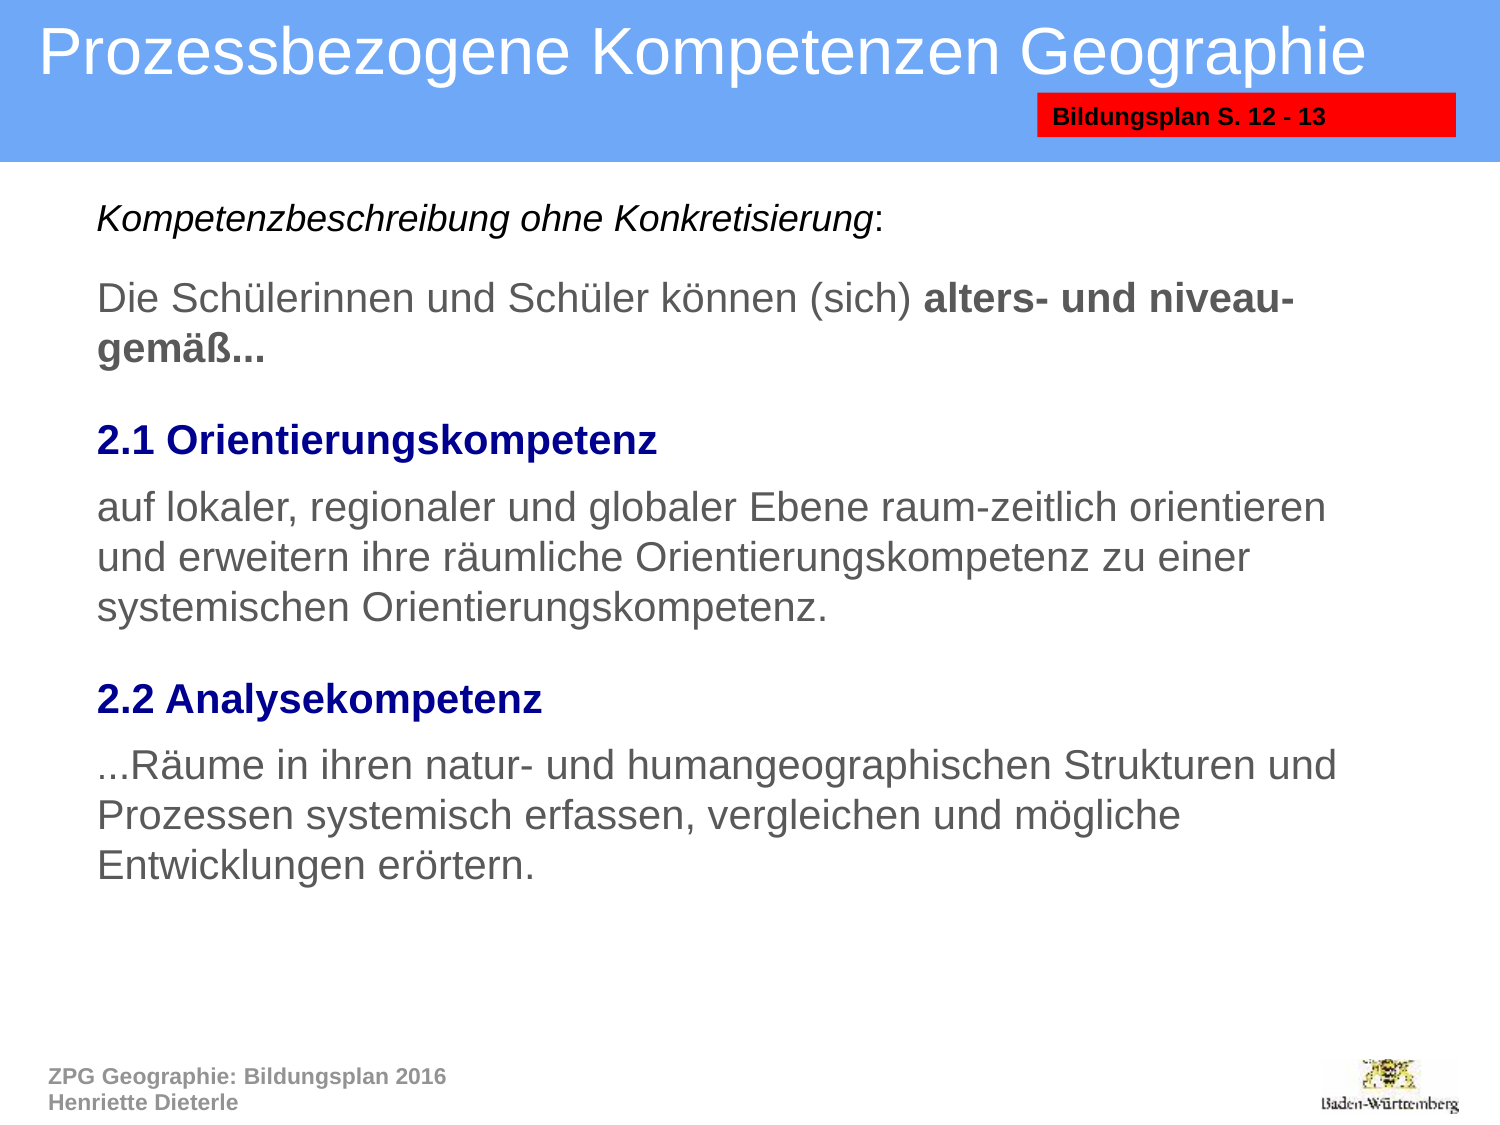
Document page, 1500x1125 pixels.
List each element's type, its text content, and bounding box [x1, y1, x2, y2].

title Prozessbezogene Kompetenzen Geographie [0, 0, 1500, 162]
text_box Kompetenzbeschreibung ohne Konkretisierung: [81, 186, 1322, 247]
text_box Bildungsplan S. 12 - 13 [1037, 92, 1456, 138]
footer ZPG Geographie: Bildungsplan 2016 Henriette Dieterle [33, 1053, 1038, 1114]
list Die Schülerinnen und Schüler können (sich) alters- und niveau-gemäß... 2.1 Orientierungskompetenz auf lokaler, regionaler und globaler Ebene raum-zeitlich orientieren und erweitern ihre räumliche Orientierungskompetenz zu einer systemischen Orientierungskompetenz. 2.2 Analysekompetenz ...Räume in ihren natur- und humangeographischen Strukturen und Prozessen systemisch erfassen, vergleichen und mögliche Entwicklungen erörtern. [81, 263, 1413, 1000]
picture [1321, 1059, 1459, 1114]
